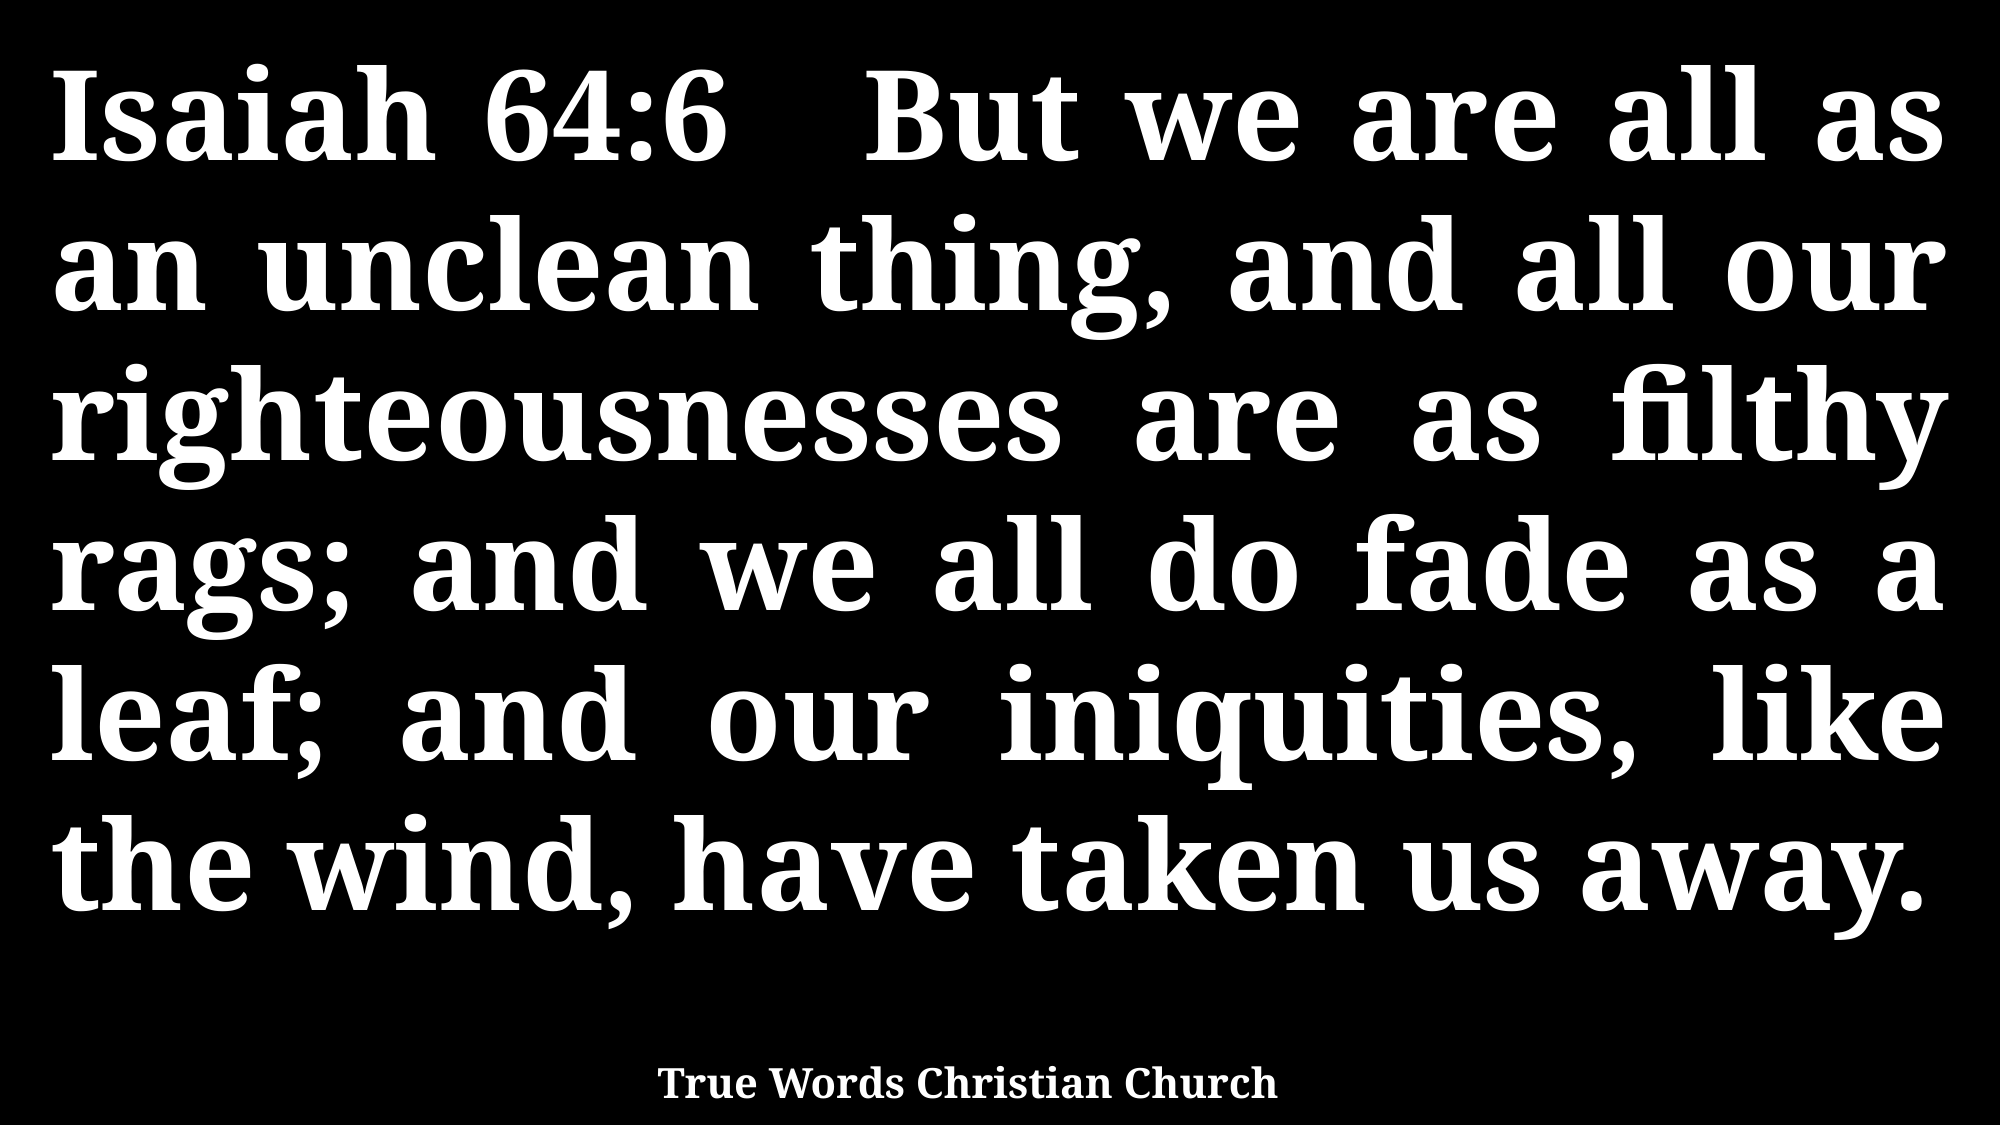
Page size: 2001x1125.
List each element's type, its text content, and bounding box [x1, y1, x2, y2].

text_box True Words Christian Church [642, 1049, 1294, 1114]
text_box Isaiah 64:6 But we are all as an unclean thing, and all our righteousnesses are as filthy rags; and we all do fade as a leaf; and our iniquities, like the wind, have taken us away. [35, 28, 1965, 943]
